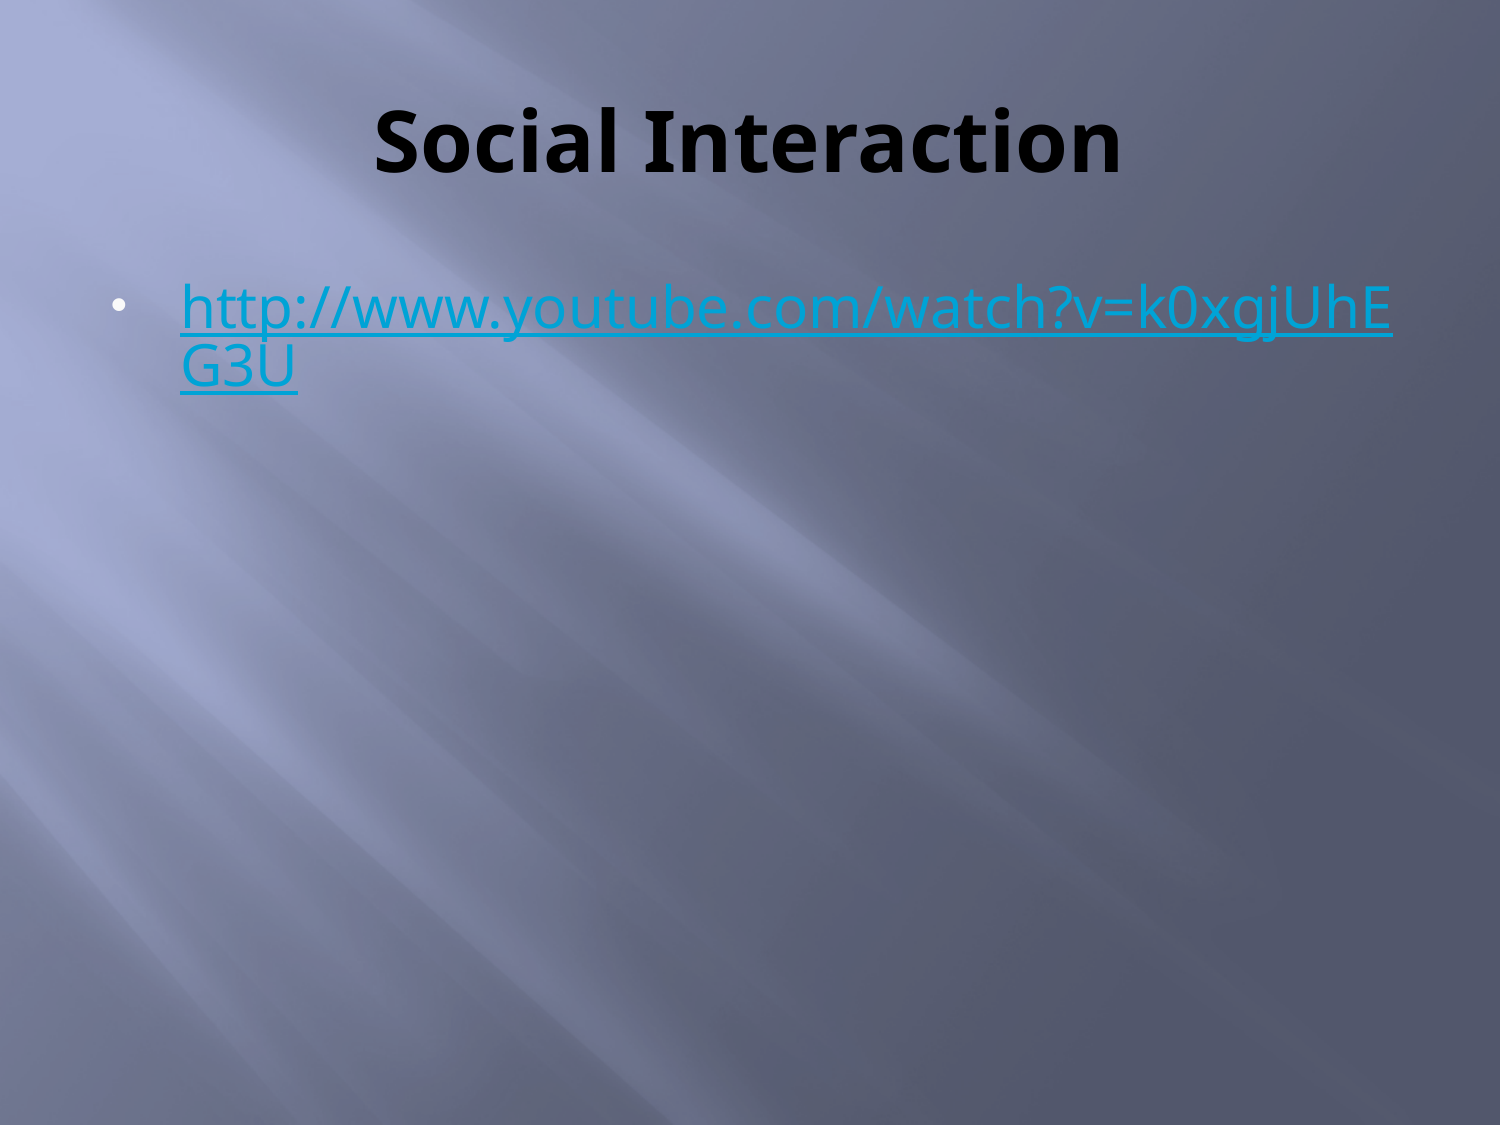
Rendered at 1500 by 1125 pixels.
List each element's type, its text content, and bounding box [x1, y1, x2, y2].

title Social Interaction [75, 45, 1425, 233]
list http://www.youtube.com/watch?v=k0xgjUhEG3U [74, 262, 1426, 1036]
